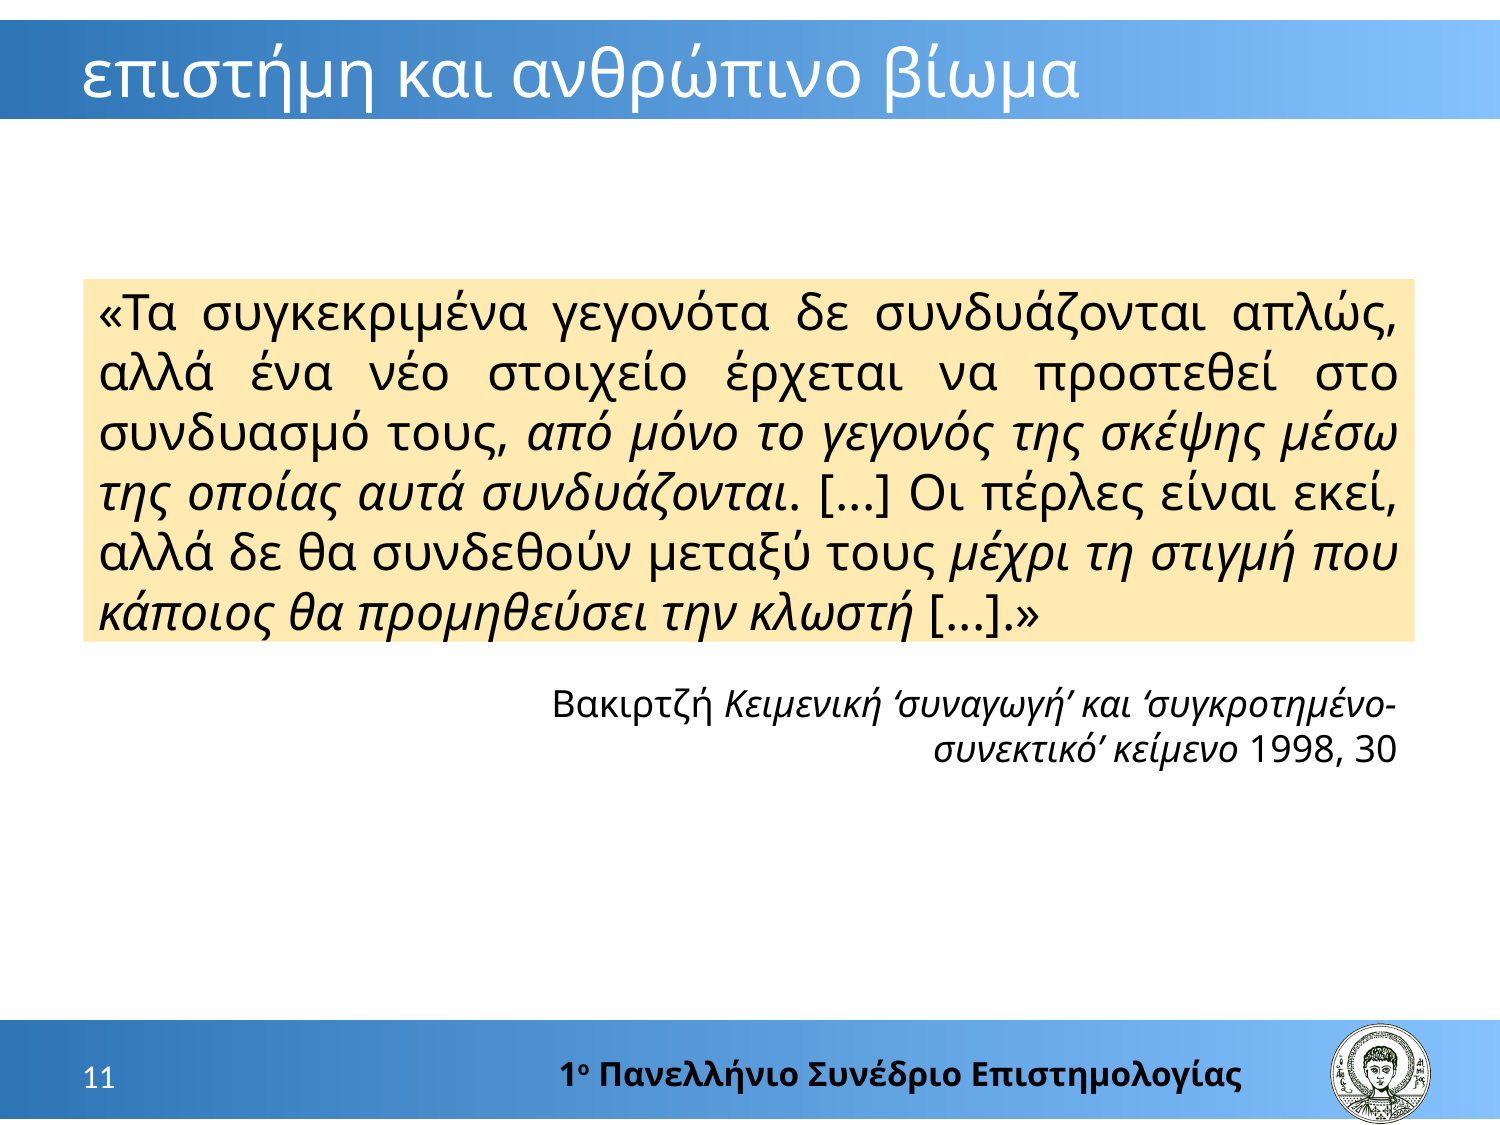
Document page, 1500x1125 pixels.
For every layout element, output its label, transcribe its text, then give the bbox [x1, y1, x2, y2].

picture [1329, 1023, 1432, 1125]
text_box «Τα συγκεκριμένα γεγονότα δε συνδυάζονται απλώς, αλλά ένα νέο στοιχείο έρχεται να προστεθεί στο συνδυασμό τους, από μόνο το γεγονός της σκέψης μέσω της οποίας αυτά συνδυάζονται. [...] Οι πέρλες είναι εκεί, αλλά δε θα συνδεθούν μεταξύ τους μέχρι τη στιγμή που κάποιος θα προμηθεύσει την κλωστή [...].» [82, 278, 1416, 643]
title επιστήμη και ανθρώπινο βίωμα [66, 25, 1397, 126]
text_box Βακιρτζή Κειμενική ‘συναγωγή’ και ‘συγκροτημένο-συνεκτικό’ κείμενο 1998, 30 [408, 672, 1413, 778]
footer 1ο Πανελλήνιο Συνέδριο Επιστημολογίας [168, 1040, 1258, 1106]
slide_number 11 [66, 1042, 139, 1108]
